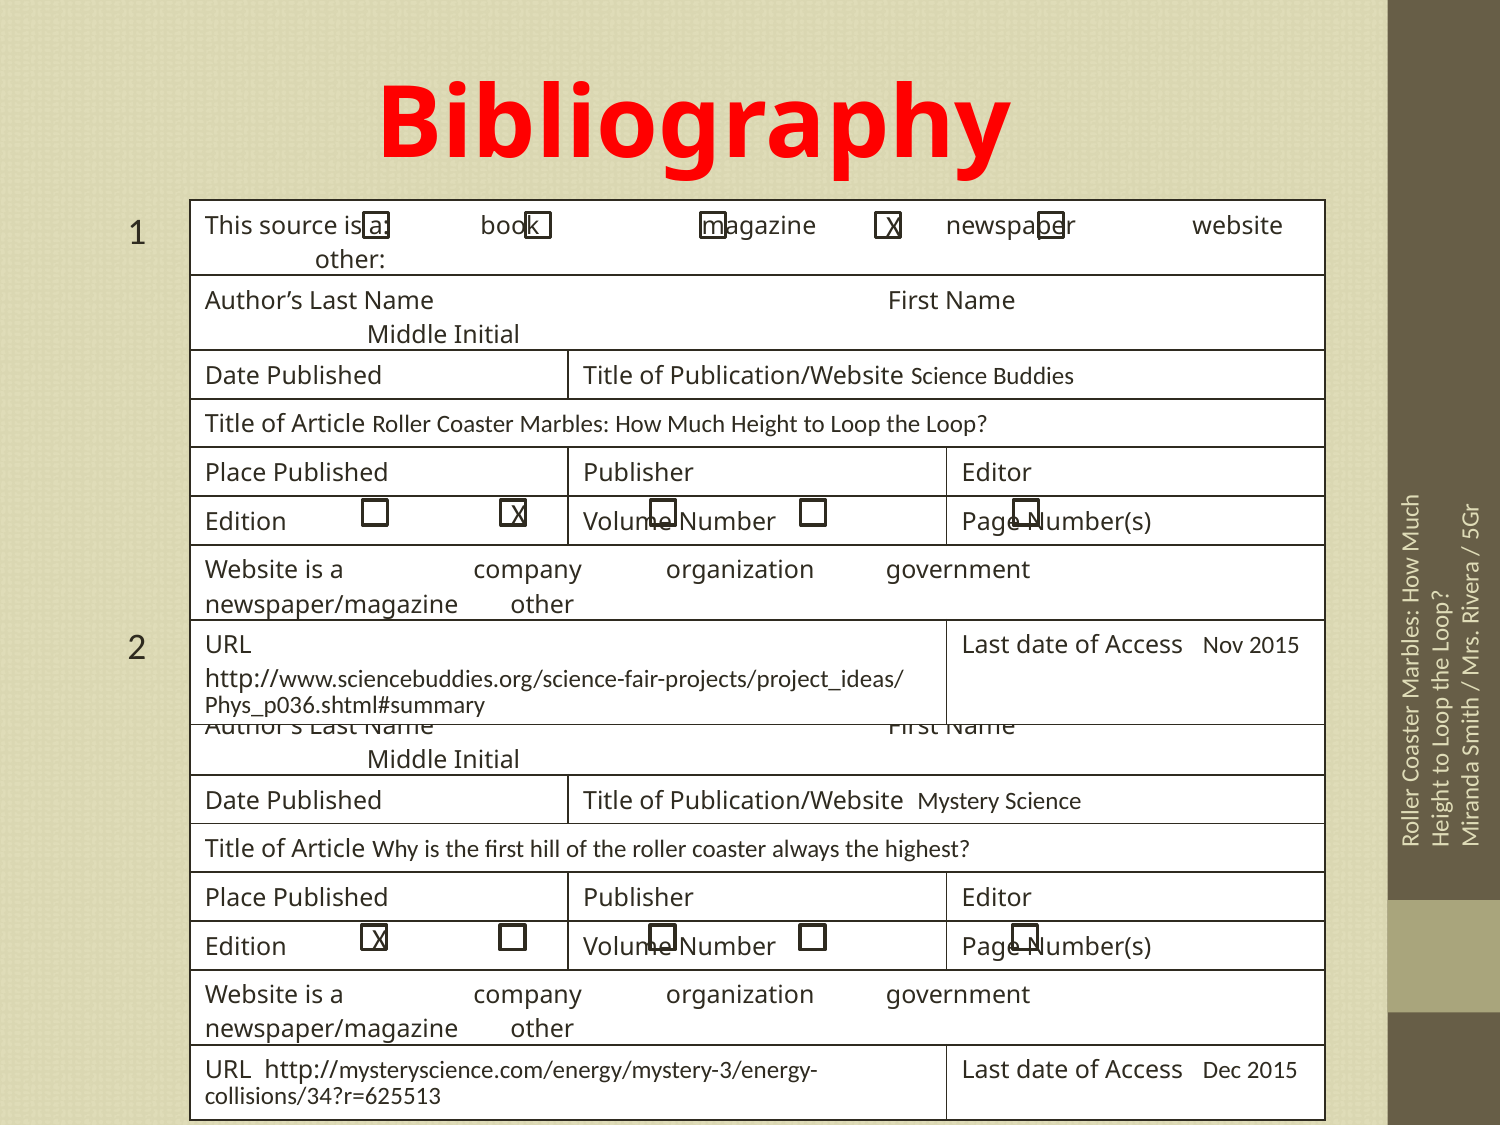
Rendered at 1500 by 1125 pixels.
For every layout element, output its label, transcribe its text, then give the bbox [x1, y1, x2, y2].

text_box [498, 923, 527, 952]
table_cell Place Published [191, 873, 567, 920]
table_cell Page Number(s) [947, 497, 1324, 544]
text_box [648, 923, 677, 952]
text_box X [874, 210, 903, 239]
table_cell URL http://www.sciencebuddies.org/science-fair-projects/project_ideas/Phys_p036.shtml#summary [191, 621, 946, 724]
table_cell Edition [191, 922, 567, 969]
text_box [1010, 923, 1040, 952]
text_box Bibliography [0, 50, 1388, 185]
table_cell Title of Publication/Website Mystery Science [569, 776, 1324, 823]
table_cell Website is a company organization government newspaper/magazine other [191, 546, 1324, 619]
table_cell Editor [947, 873, 1324, 920]
table_cell Date Published [191, 351, 567, 398]
table_cell Date Published [191, 776, 567, 823]
table_cell Editor [947, 448, 1324, 495]
table_cell Edition [191, 497, 567, 544]
table_cell Page Number(s) [947, 922, 1324, 969]
text_box [360, 498, 389, 527]
footer Roller Coaster Marbles: How Much Height to Loop the Loop? Miranda Smith / Mrs. Rivera / 5Gr [1408, 474, 1469, 863]
table_cell URL http://mysteryscience.com/energy/mystery-3/energy-collisions/34?r=625513 [191, 1046, 946, 1119]
table_cell Last date of Access Dec 2015 [947, 1046, 1324, 1119]
text_box [361, 210, 390, 239]
table_cell Place Published [191, 448, 567, 495]
text_box [799, 498, 828, 527]
table_cell Author’s Last Name First Name Middle Initial [191, 725, 1324, 774]
table_cell Title of Article Roller Coaster Marbles: How Much Height to Loop the Loop? [191, 400, 1324, 446]
text_box [1036, 210, 1065, 239]
text_box 1 [112, 199, 188, 260]
table_cell Last date of Access Nov 2015 [947, 621, 1324, 724]
text_box [1011, 498, 1040, 527]
table_header This source is a: book magazine newspaper website other: [191, 201, 1324, 274]
text_box [524, 210, 553, 239]
text_box [649, 498, 678, 527]
text_box X [360, 923, 389, 952]
text_box 2 [112, 614, 188, 675]
table_cell Publisher [569, 873, 946, 920]
table_cell Volume Number [569, 922, 946, 969]
table_cell Author’s Last Name First Name Middle Initial [191, 276, 1324, 349]
table_cell Volume Number [569, 497, 946, 544]
table_cell Publisher [569, 448, 946, 495]
table_cell Title of Article Why is the first hill of the roller coaster always the highest? [191, 824, 1324, 871]
text_box [798, 923, 827, 952]
table_cell Website is a company organization government newspaper/magazine other [191, 971, 1324, 1044]
text_box X [499, 498, 528, 527]
text_box [699, 210, 728, 239]
table_cell Title of Publication/Website Science Buddies [569, 351, 1324, 398]
